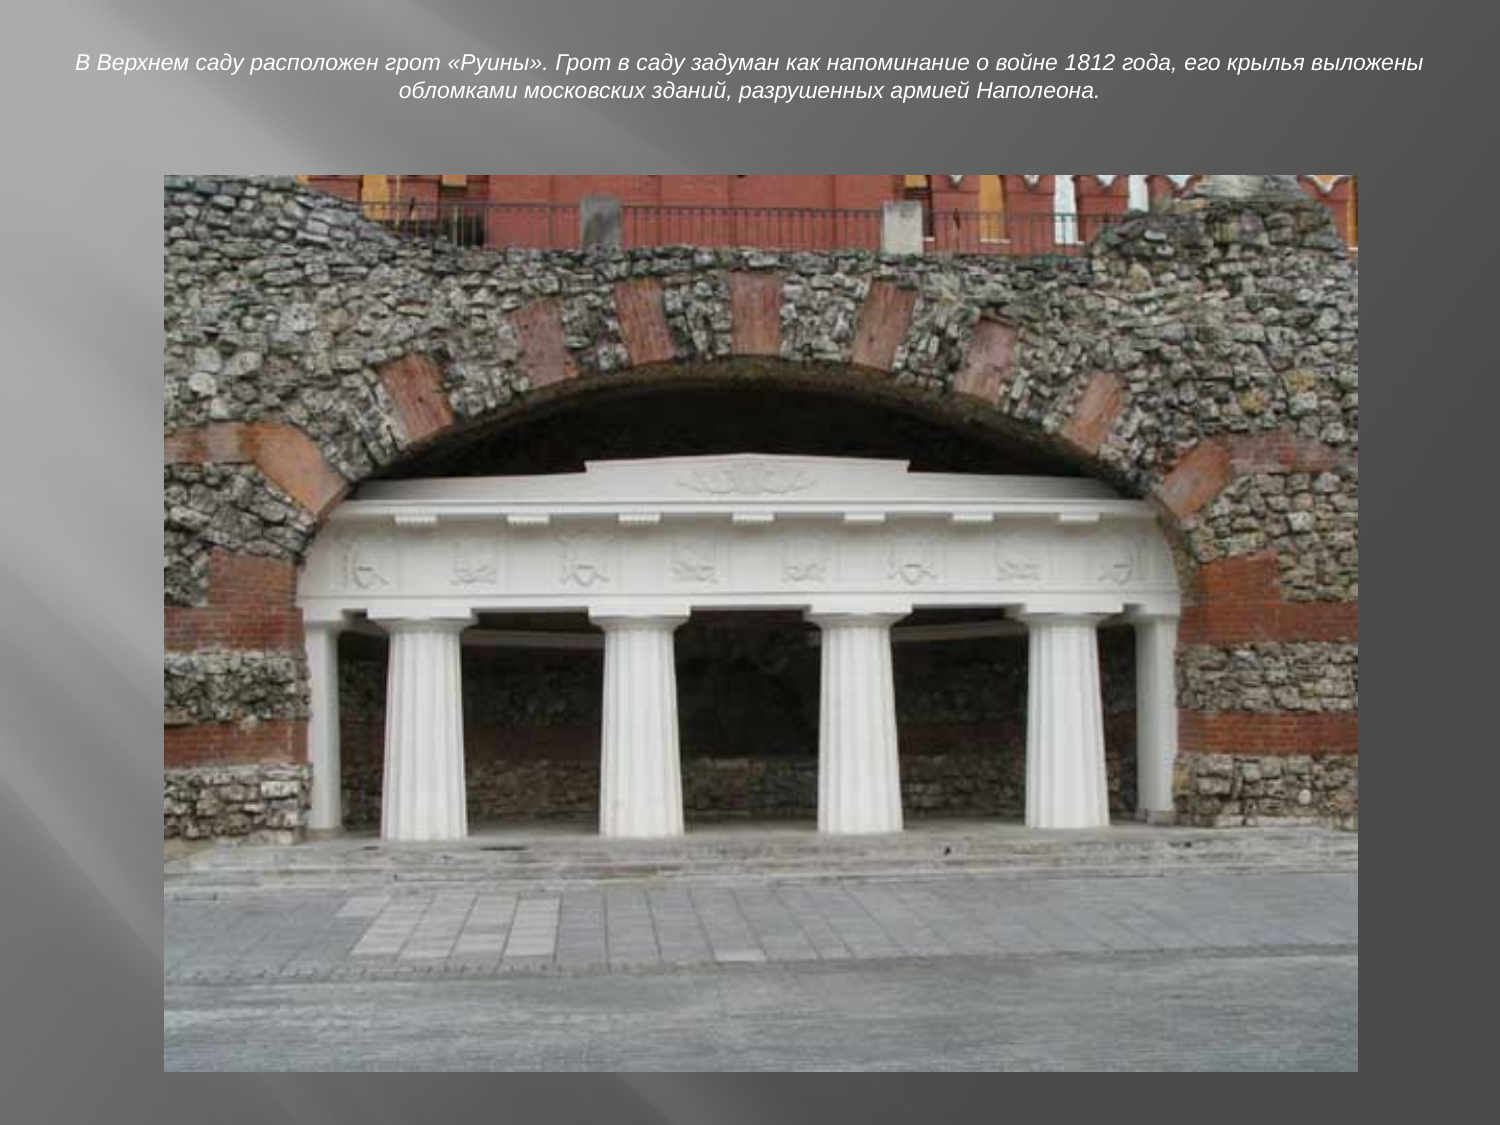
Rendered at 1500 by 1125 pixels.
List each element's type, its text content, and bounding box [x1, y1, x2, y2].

picture [163, 175, 1358, 1072]
text_box В Верхнем саду расположен грот «Руины». Грот в саду задуман как напоминание о войне 1812 года, его крылья выложены обломками московских зданий, разрушенных армией Наполеона. [0, 40, 1500, 111]
